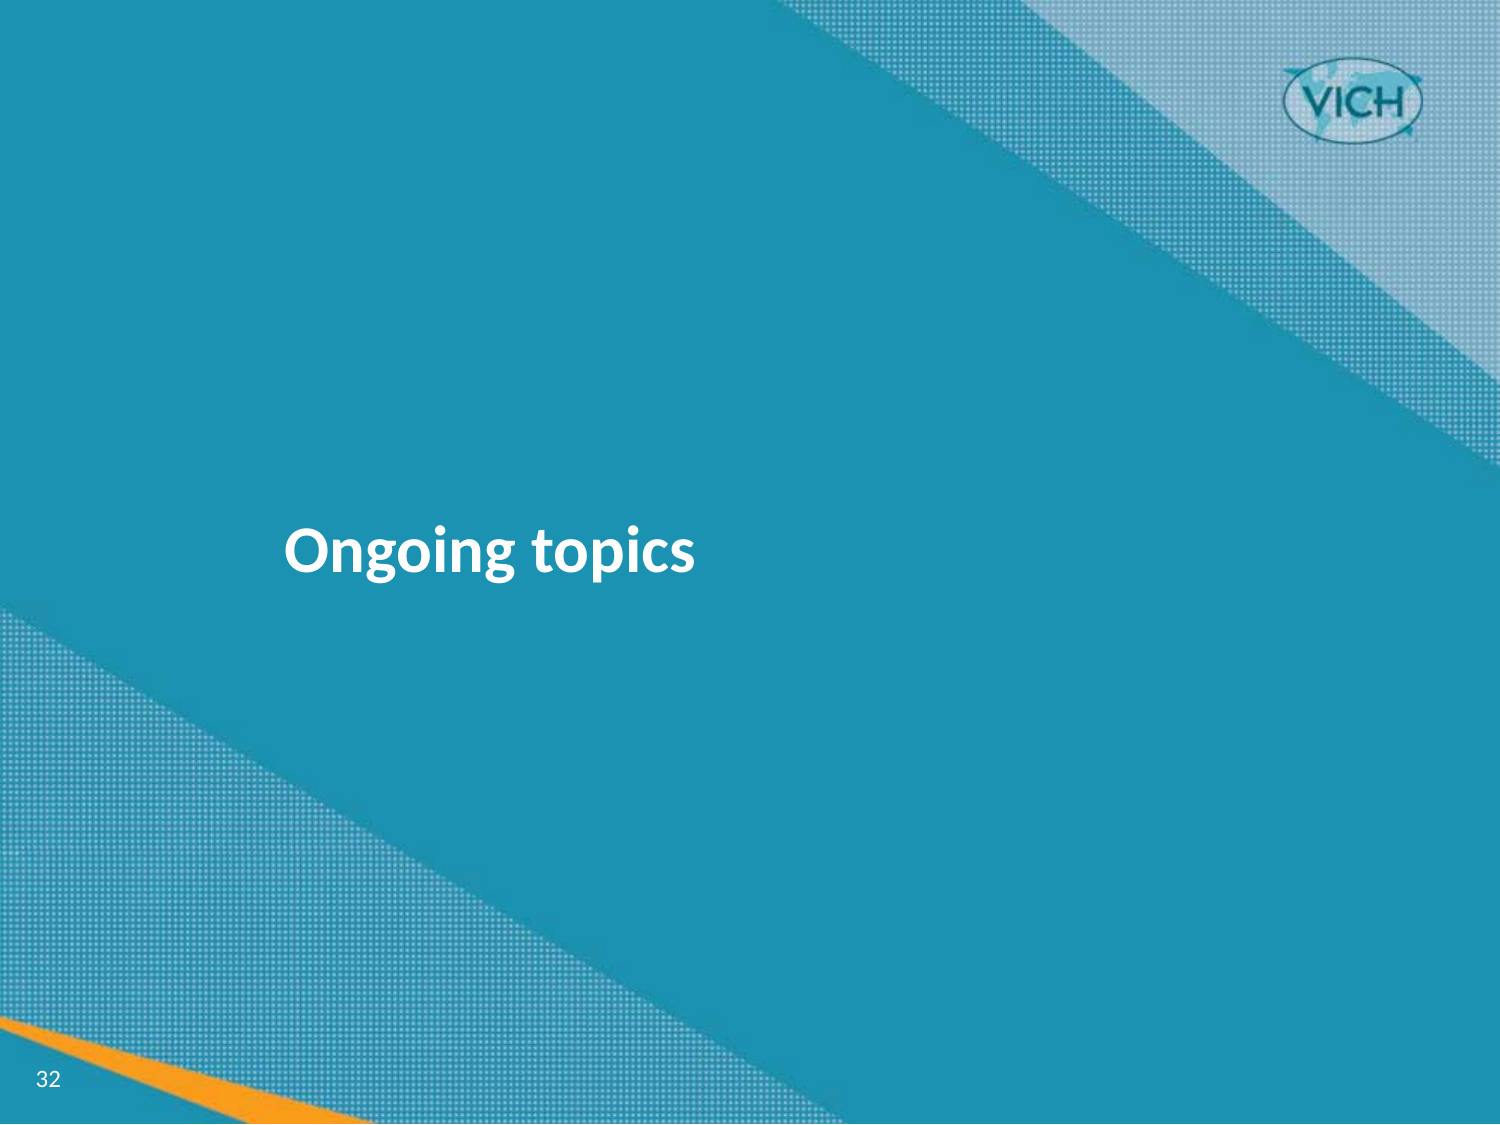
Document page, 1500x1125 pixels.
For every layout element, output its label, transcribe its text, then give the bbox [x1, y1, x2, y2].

list Ongoing topics [269, 507, 1349, 670]
picture [0, 0, 1500, 1124]
